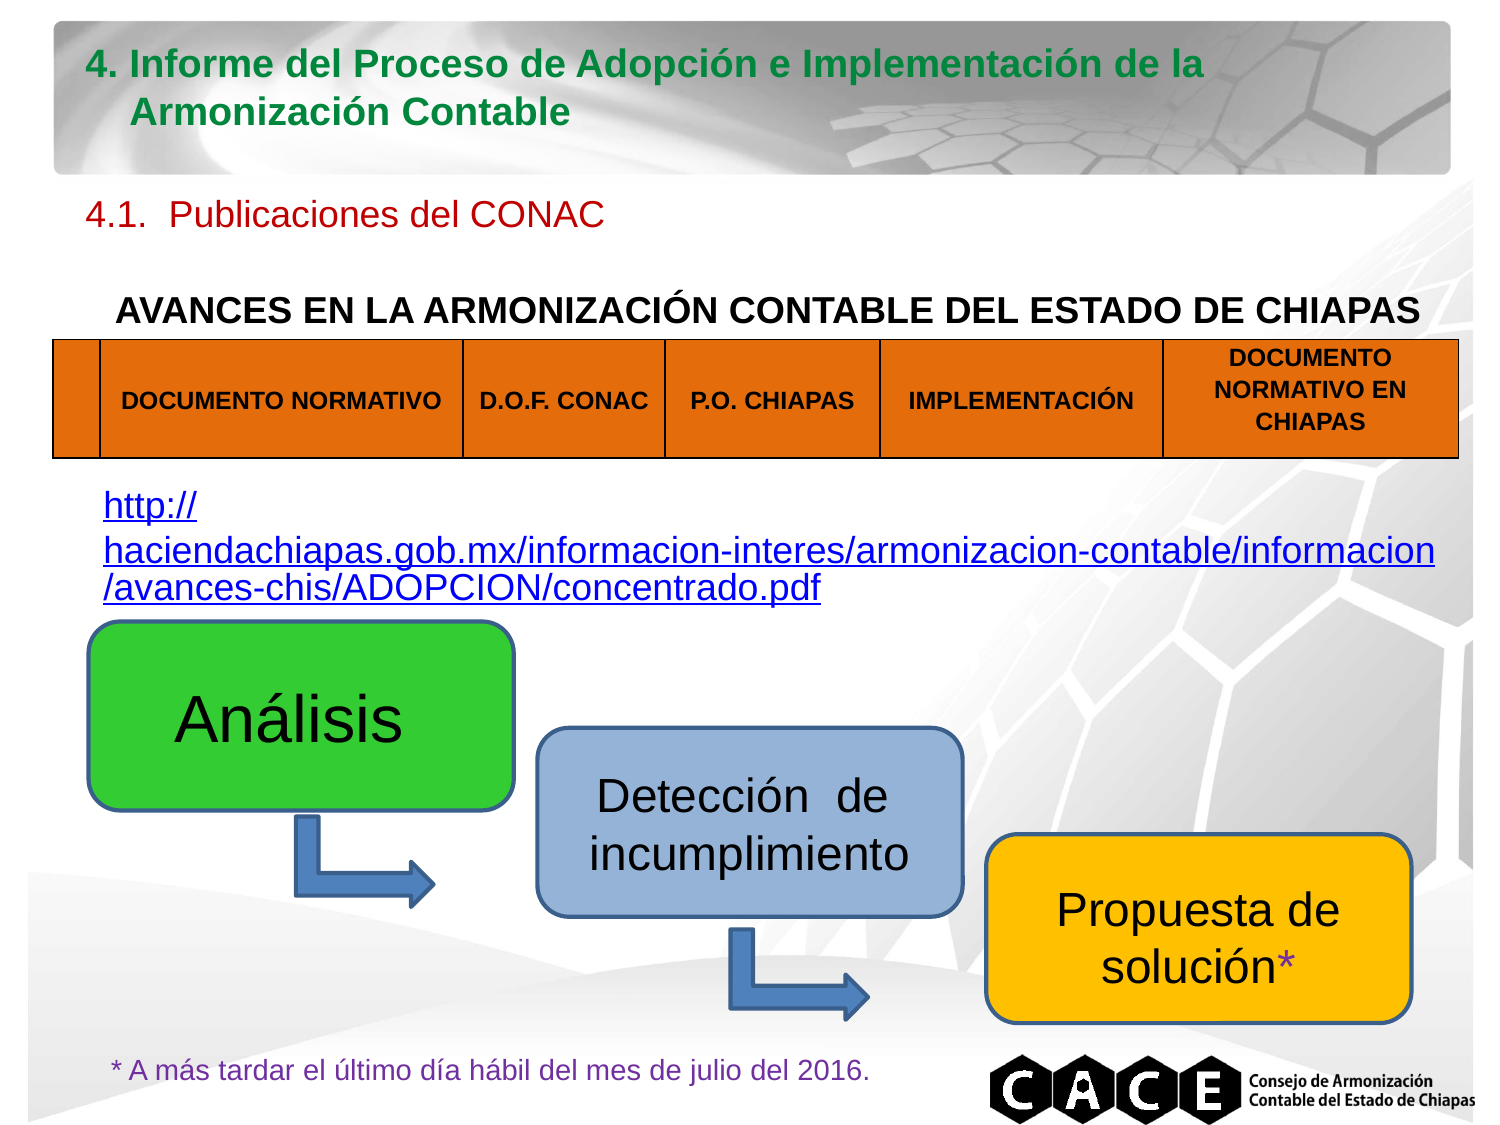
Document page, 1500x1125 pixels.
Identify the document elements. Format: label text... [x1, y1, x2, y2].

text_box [985, 833, 1412, 1024]
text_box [537, 727, 963, 917]
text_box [88, 621, 514, 811]
text_box [728, 927, 871, 1022]
text_box AVANCES EN LA ARMONIZACIÓN CONTABLE DEL ESTADO DE CHIAPAS [100, 278, 1500, 339]
text_box 4.1. Publicaciones del CONAC [70, 182, 1211, 243]
table_header [54, 340, 99, 457]
table_header P.O. CHIAPAS [666, 340, 879, 457]
text_box http://haciendachiapas.gob.mx/informacion-interes/armonizacion-contable/informacion/avances-chis/ADOPCION/concentrado.pdf [88, 473, 1459, 624]
text_box * A más tardar el último día hábil del mes de julio del 2016. [96, 1043, 916, 1094]
table_header D.O.F. CONAC [464, 340, 664, 457]
text_box [293, 818, 436, 909]
table_header DOCUMENTO NORMATIVO [101, 340, 462, 457]
text_box 4. Informe del Proceso de Adopción e Implementación de la Armonización Contable [70, 30, 1270, 141]
table_header DOCUMENTO NORMATIVO EN CHIAPAS [1164, 340, 1458, 457]
table_header IMPLEMENTACIÓN [881, 340, 1162, 457]
